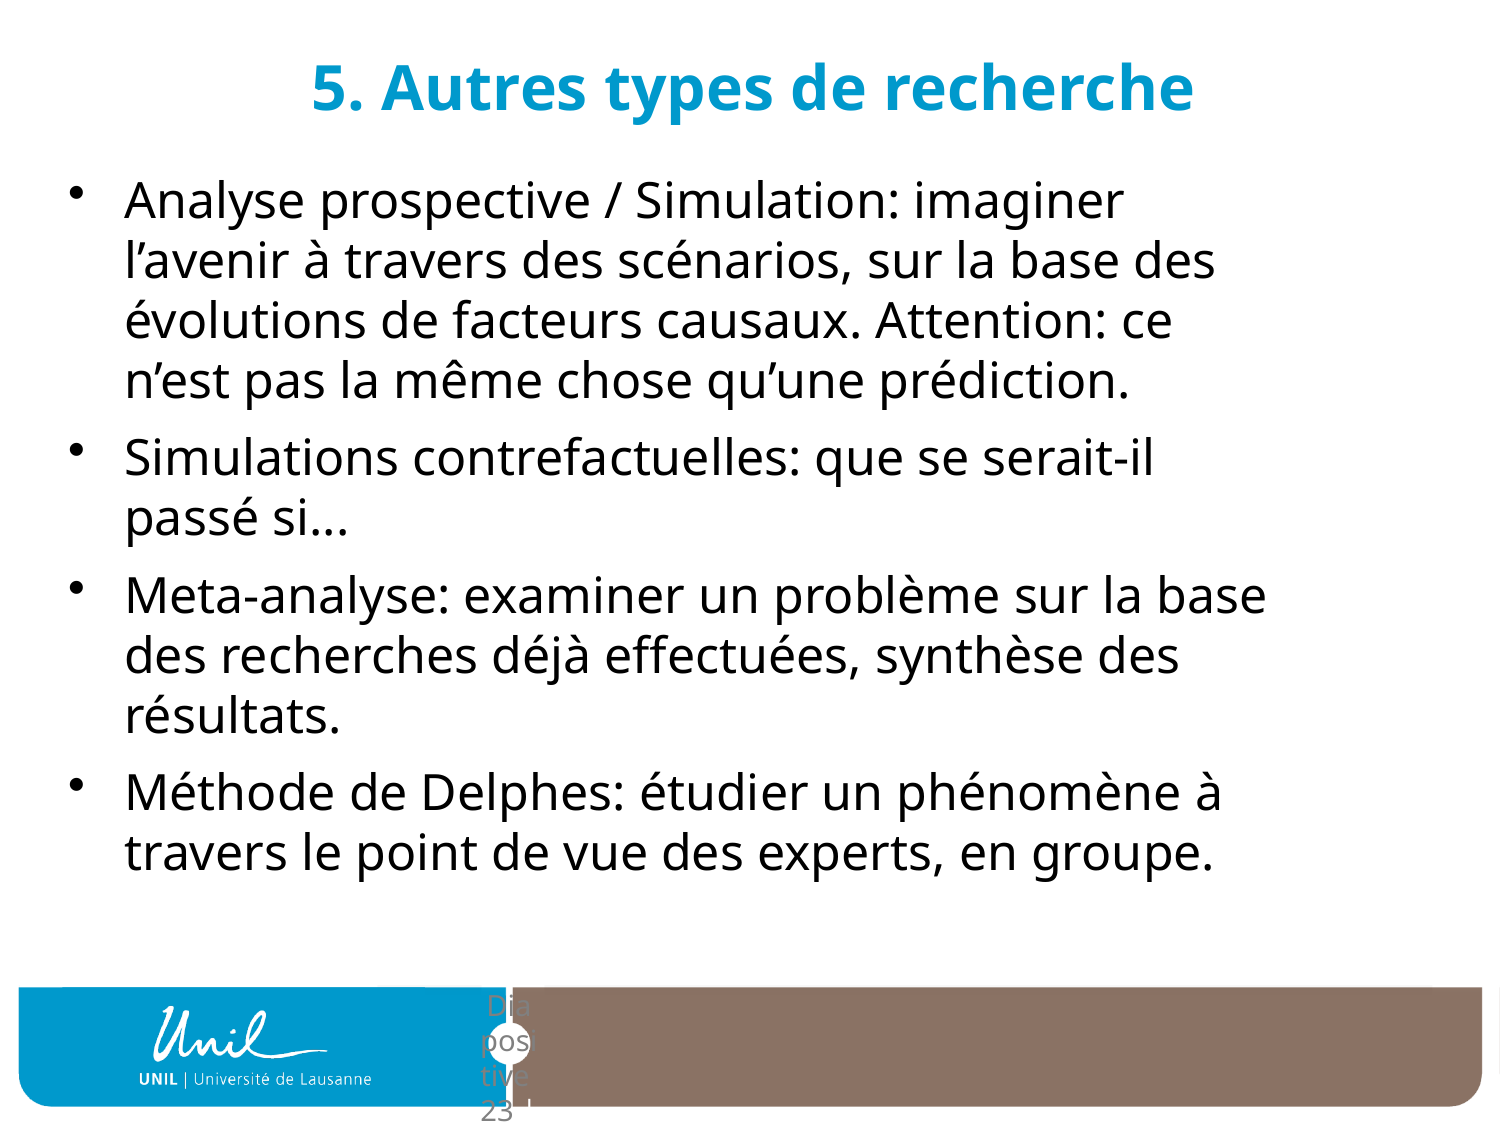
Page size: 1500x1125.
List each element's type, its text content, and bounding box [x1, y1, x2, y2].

slide_number | Diapositive 23 | [462, 1017, 556, 1068]
title 5. Autres types de recherche [41, 4, 1467, 167]
picture [0, 985, 1500, 1125]
list Analyse prospective / Simulation: imaginer l’avenir à travers des scénarios, sur la base des évolutions de facteurs causaux. Attention: ce n’est pas la même chose qu’une prédiction. Simulations contrefactuelles: que se serait-il passé si... Meta-analyse: examiner un problème sur la base des recherches déjà effectuées, synthèse des résultats. Méthode de Delphes: étudier un phénomène à travers le point de vue des experts, en groupe. [53, 160, 1307, 941]
